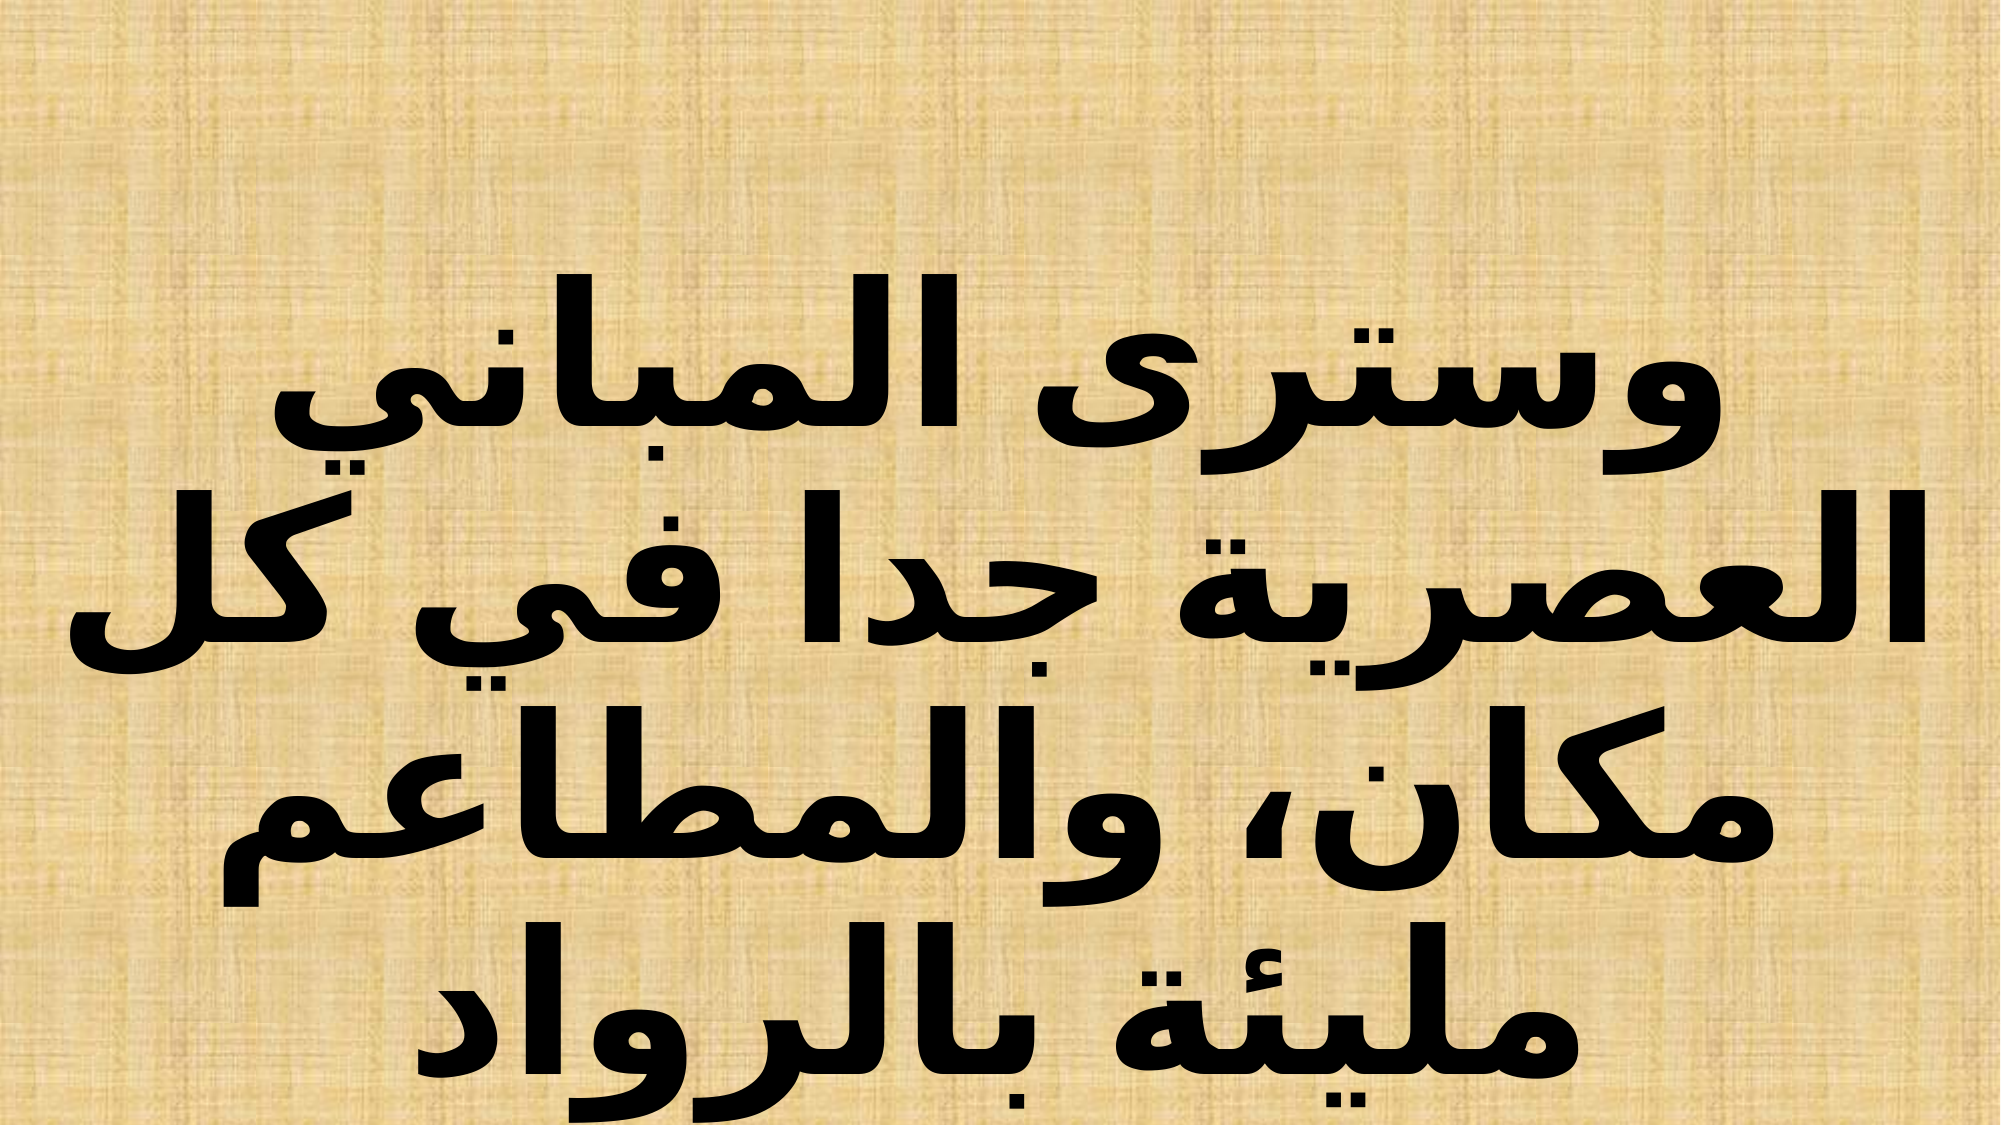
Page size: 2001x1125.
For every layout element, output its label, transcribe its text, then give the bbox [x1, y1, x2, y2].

title وسترى المباني العصرية جدا في كل مكان، والمطاعم مليئة بالرواد [0, 0, 2000, 1125]
